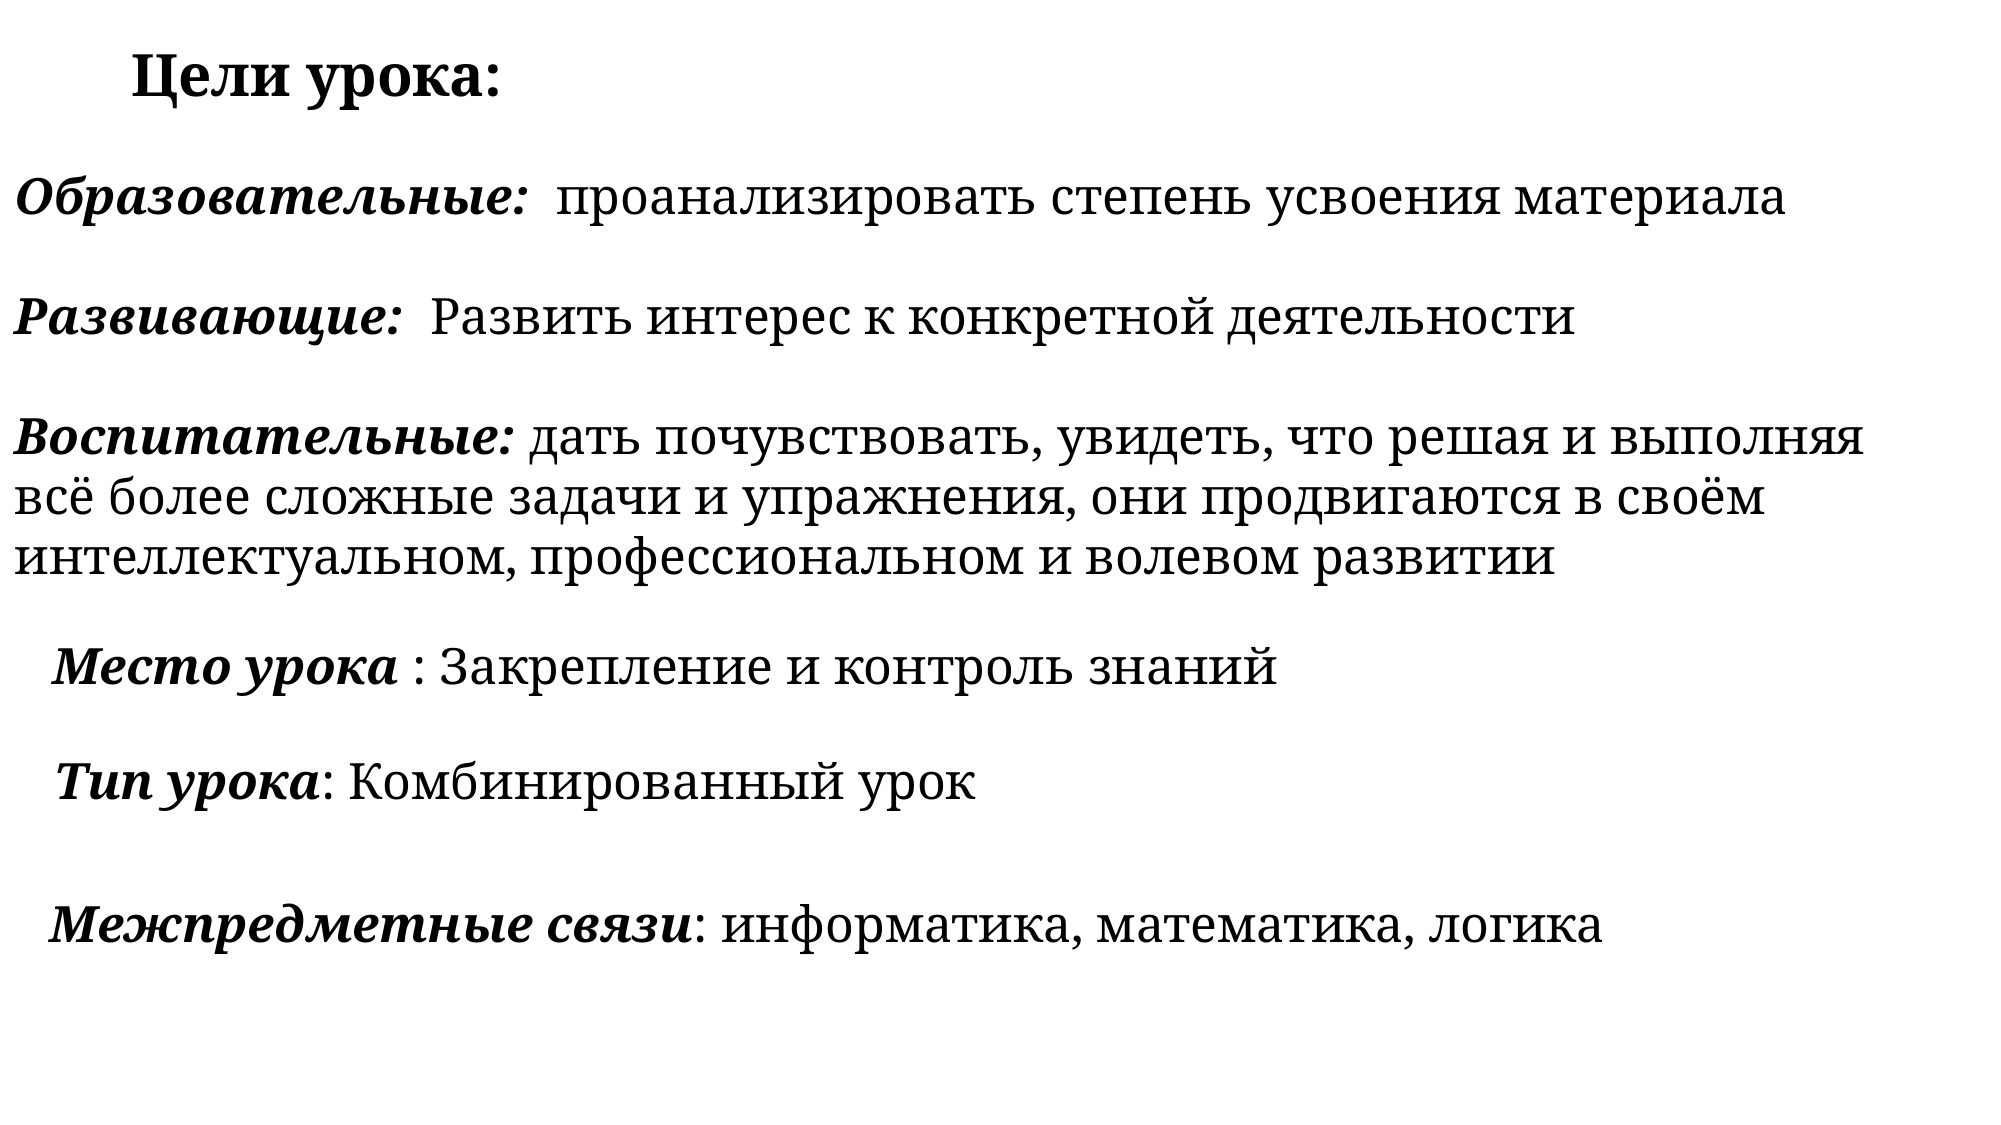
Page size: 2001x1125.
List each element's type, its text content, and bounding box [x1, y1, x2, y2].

text_box Цели урока: [116, 30, 517, 157]
text_box Межпредметные связи: информатика, математика, логика [35, 884, 1888, 960]
text_box Тип урока: Комбинированный урок [39, 742, 1213, 818]
text_box Место урока : Закрепление и контроль знаний [37, 627, 1308, 703]
text_box Образовательные: проанализировать степень усвоения материала Развивающие: Развить интерес к конкретной деятельности Воспитательные: дать почувствовать, увидеть, что решая и выполняя всё более сложные задачи и упражнения, они продвигаются в своём интеллектуальном, профессиональном и волевом развитии [0, 157, 1948, 593]
